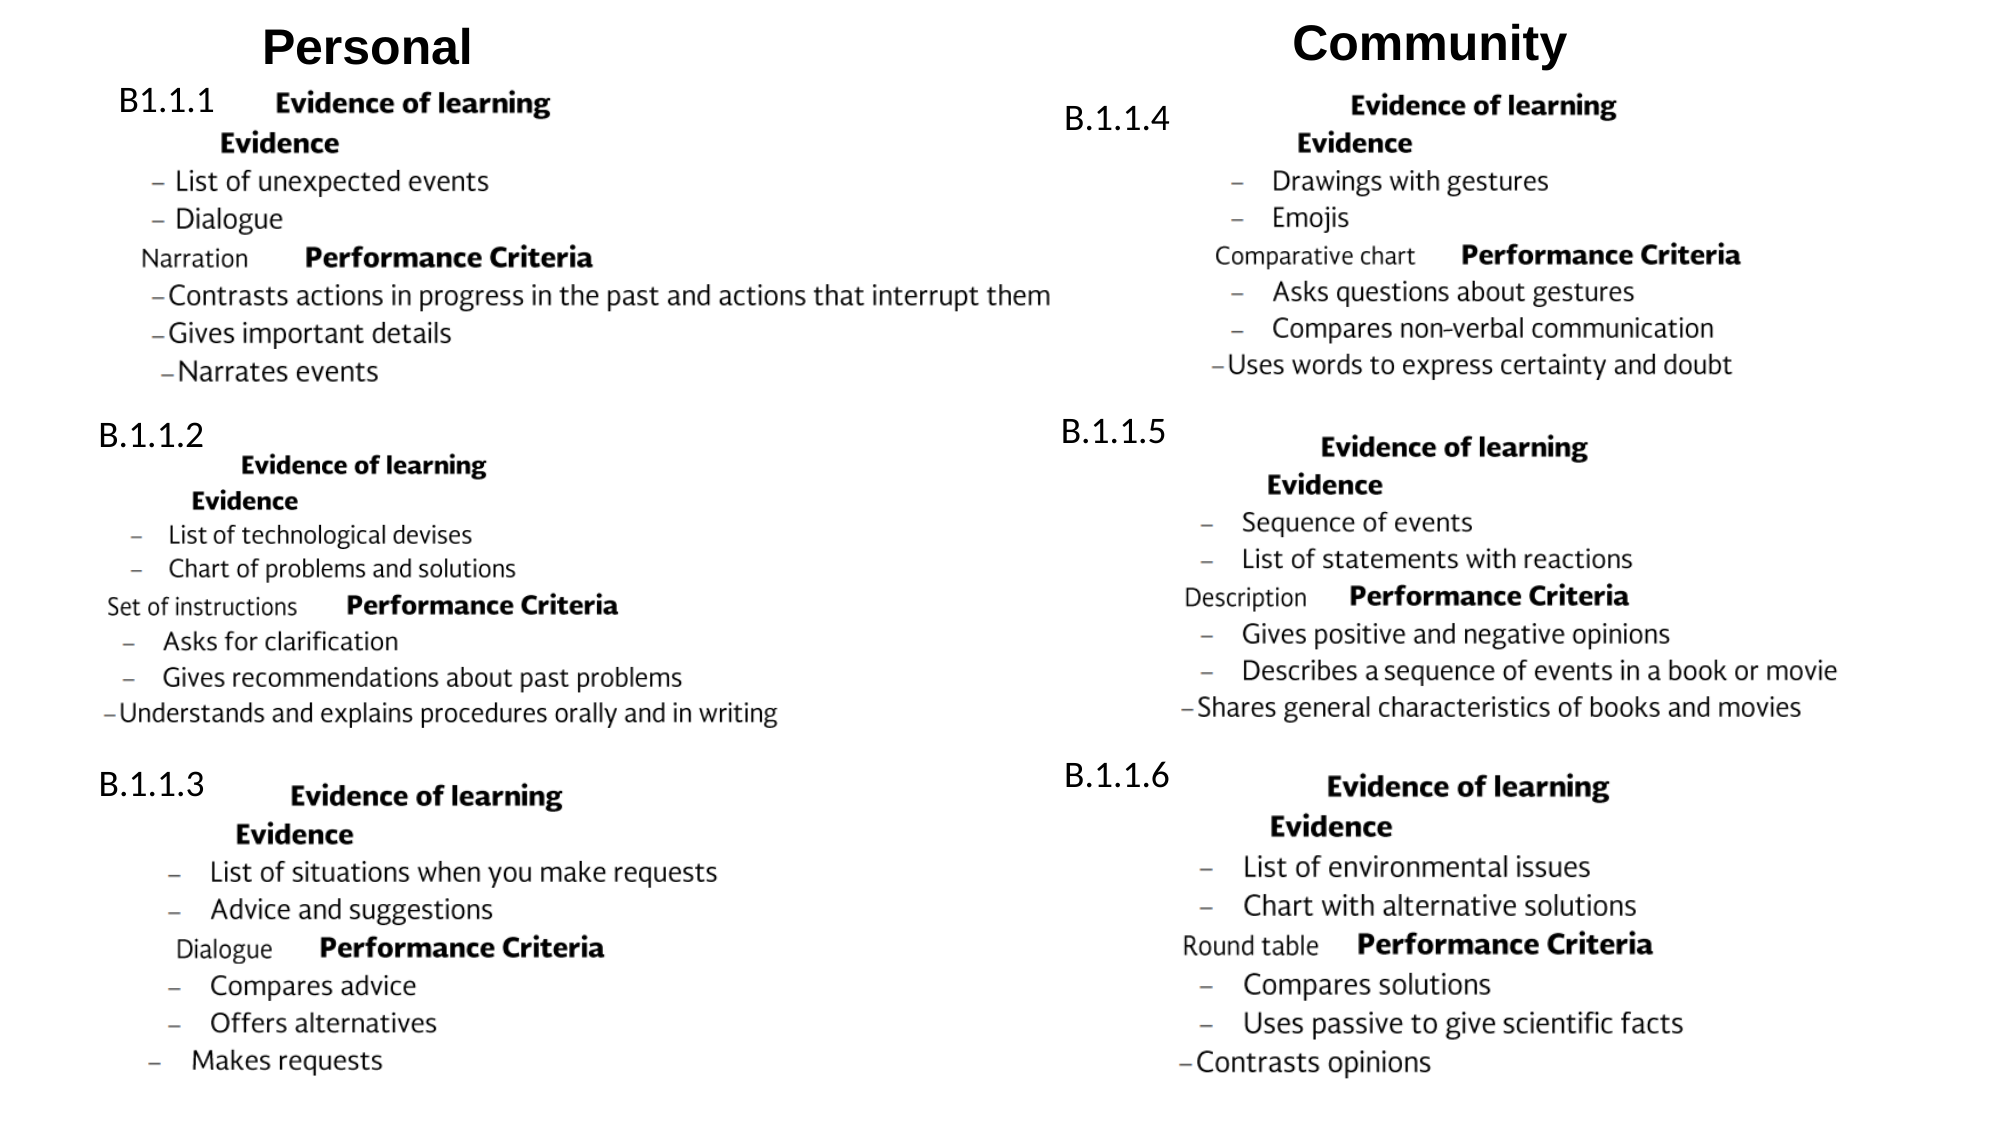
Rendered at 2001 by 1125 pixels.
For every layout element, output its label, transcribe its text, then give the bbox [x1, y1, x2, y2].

text_box B.1.1.5 [1046, 398, 1203, 459]
picture [1162, 429, 1853, 736]
picture [1162, 763, 1713, 1086]
text_box B.1.1.2 [83, 402, 242, 463]
text_box B.1.1.6 [1049, 742, 1200, 803]
picture [131, 84, 1064, 357]
text_box Community [1277, 3, 1621, 78]
text_box Personal [247, 7, 519, 83]
text_box B1.1.1 [103, 68, 248, 128]
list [160, 349, 401, 396]
picture [96, 444, 791, 736]
text_box B.1.1.3 [84, 751, 240, 812]
picture [1197, 78, 1754, 392]
picture [131, 776, 738, 1086]
text_box B.1.1.4 [1064, 85, 1197, 145]
